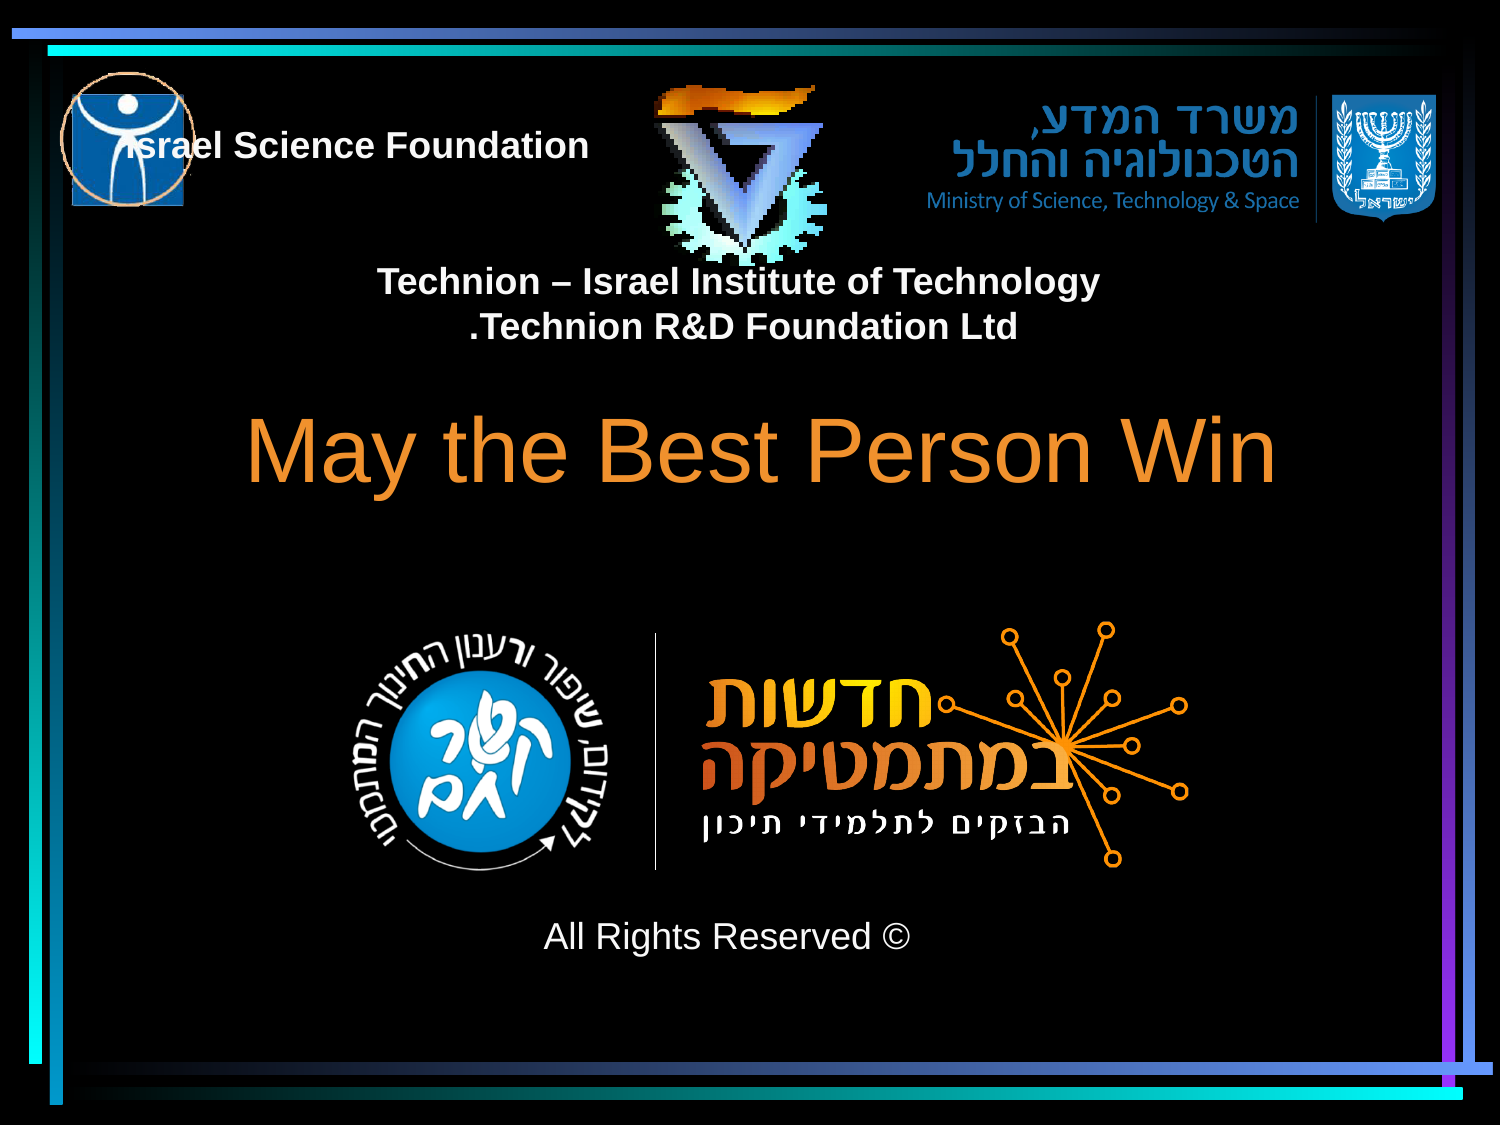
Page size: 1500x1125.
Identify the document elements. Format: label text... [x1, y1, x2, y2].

subtitle [0, 0, 1500, 343]
picture [348, 617, 613, 882]
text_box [52, 62, 531, 221]
title May the Best Person Win [64, 383, 1459, 625]
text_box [352, 83, 1136, 367]
text_box © All Rights Reserved [242, 904, 1223, 965]
picture [896, 83, 1441, 226]
picture [675, 606, 1203, 882]
